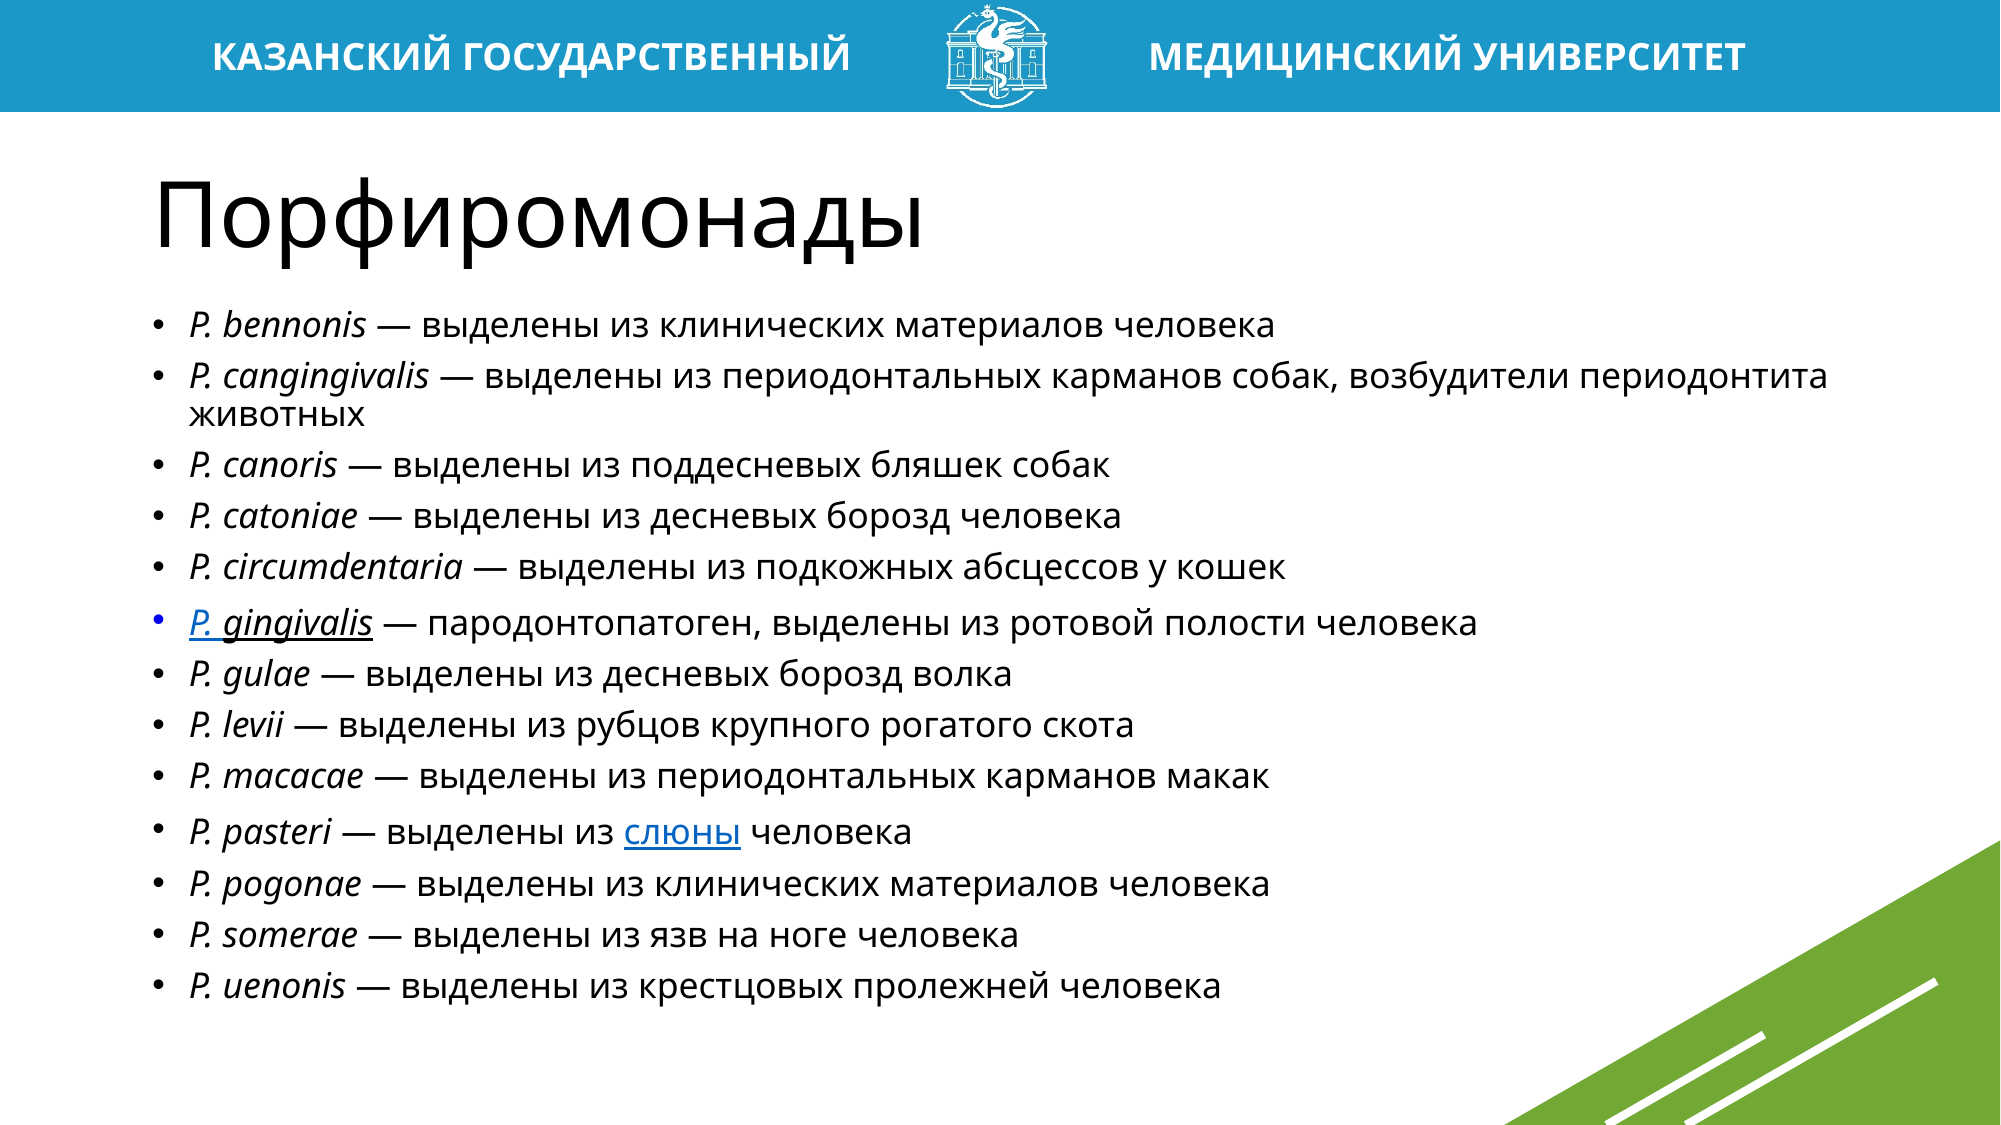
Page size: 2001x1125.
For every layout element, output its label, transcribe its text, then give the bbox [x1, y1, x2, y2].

list P. bennonis — выделены из клинических материалов человека P. cangingivalis — выделены из периодонтальных карманов собак, возбудители периодонтита животных P. canoris — выделены из поддесневых бляшек собак P. catoniae — выделены из десневых борозд человека P. circumdentaria — выделены из подкожных абсцессов у кошек P. gingivalis — пародонтопатоген, выделены из ротовой полости человека P. gulae — выделены из десневых борозд волка P. levii — выделены из рубцов крупного рогатого скота P. macacae — выделены из периодонтальных карманов макак P. pasteri — выделены из слюны человека P. pogonae — выделены из клинических материалов человека P. somerae — выделены из язв на ноге человека P. uenonis — выделены из крестцовых пролежней человека [137, 299, 1863, 1014]
title Порфиромонады [137, 158, 1863, 278]
picture [939, 0, 1052, 112]
